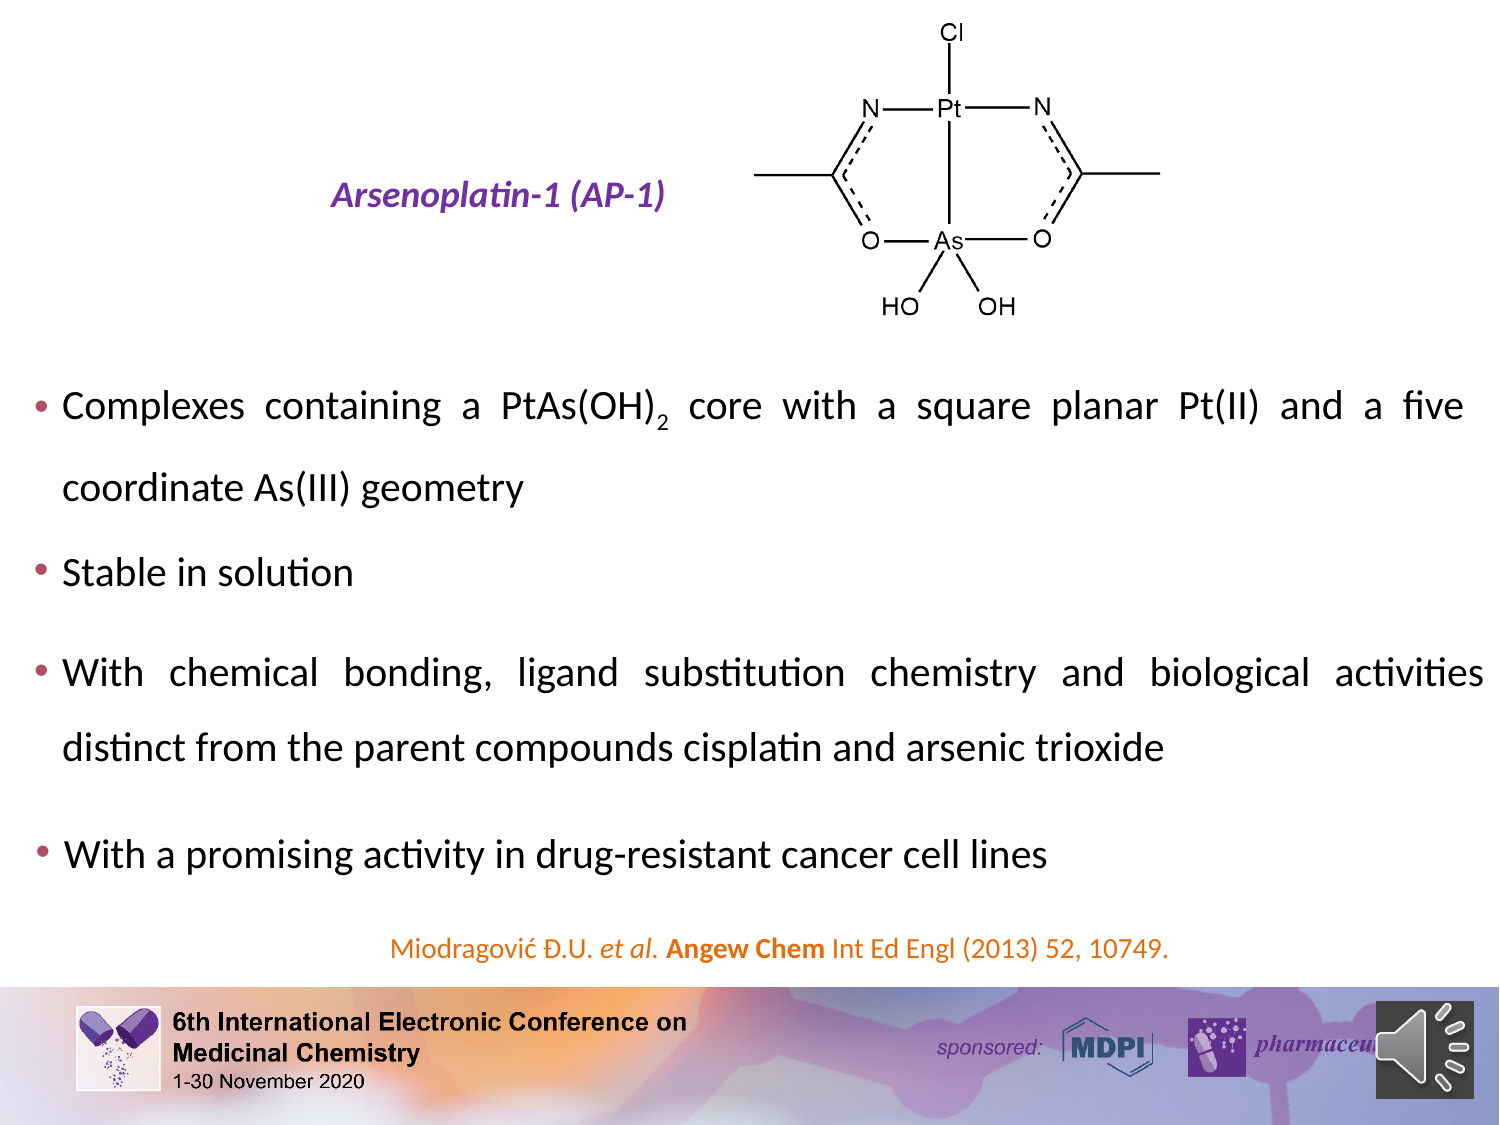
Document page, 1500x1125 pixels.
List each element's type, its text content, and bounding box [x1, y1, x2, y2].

picture [0, 987, 1499, 1125]
text_box Complexes containing a PtAs(OH)2 core with a square planar Pt(II) and a five coordinate As(III) geometry [19, 342, 1480, 518]
text_box Arsenoplatin-1 (AP-1) [316, 139, 681, 223]
text_box Miodragović Đ.U. et al. Angew Chem Int Ed Engl (2013) 52, 10749. [375, 904, 1226, 972]
text_box With chemical bonding, ligand substitution chemistry and biological activities distinct from the parent compounds cisplatin and arsenic trioxide [19, 612, 1500, 778]
picture [749, 16, 1165, 322]
text_box With a promising activity in drug-resistant cancer cell lines [20, 794, 1146, 884]
text_box Stable in solution [19, 512, 770, 603]
